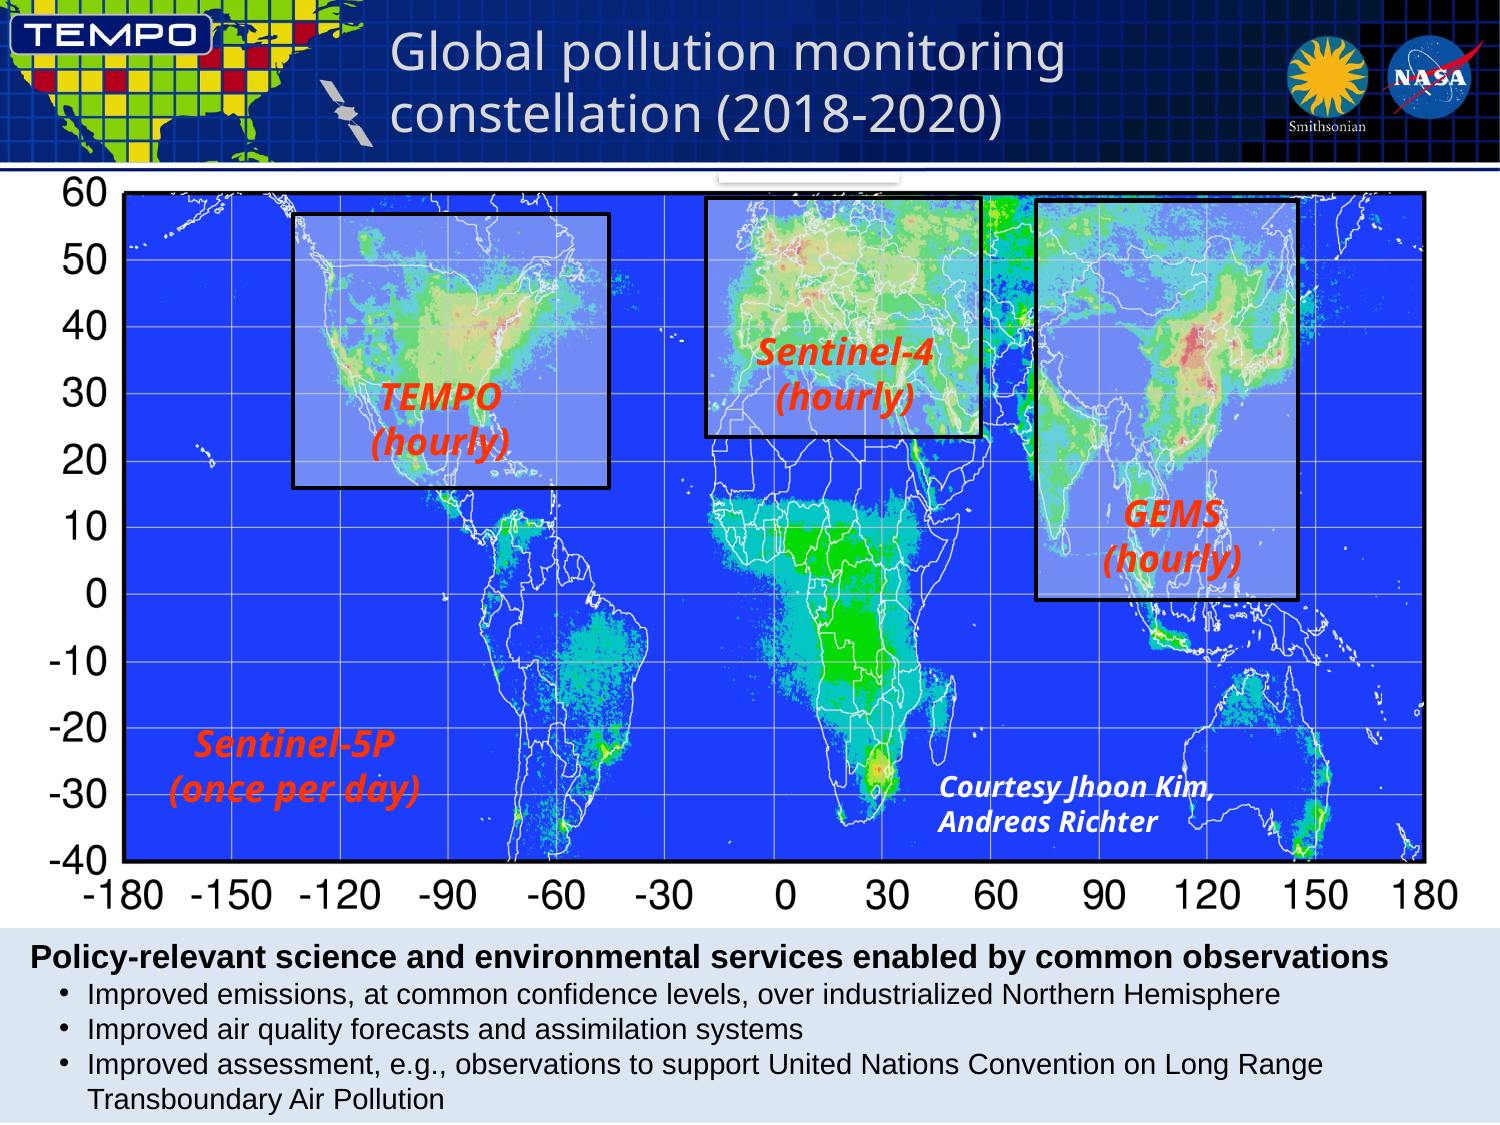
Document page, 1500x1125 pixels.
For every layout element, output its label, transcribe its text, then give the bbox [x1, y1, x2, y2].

picture [0, 0, 1500, 976]
text_box Policy-relevant science and environmental services enabled by common observations Improved emissions, at common confidence levels, over industrialized Northern Hemisphere Improved air quality forecasts and assimilation systems Improved assessment, e.g., observations to support United Nations Convention on Long Range Transboundary Air Pollution [0, 928, 1500, 1123]
text_box Global pollution monitoring constellation (2018-2020) [374, 10, 1125, 151]
